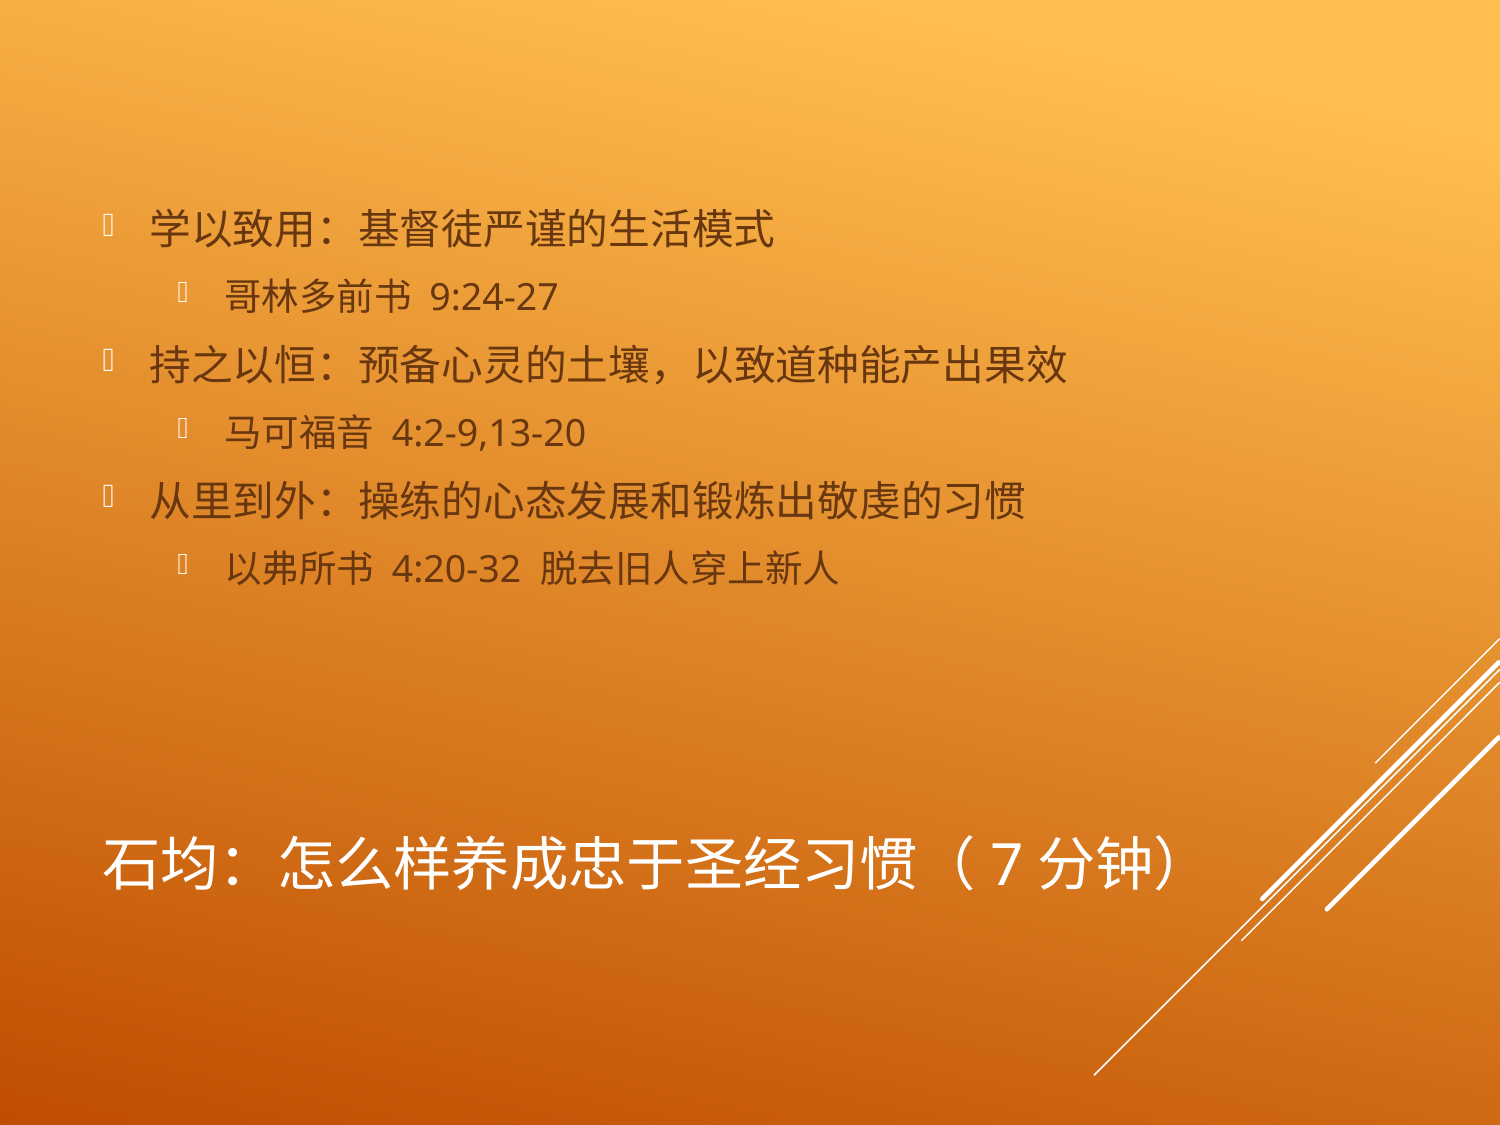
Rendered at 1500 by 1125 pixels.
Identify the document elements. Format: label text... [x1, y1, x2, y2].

list 学以致用：基督徒严谨的生活模式 哥林多前书 9:24-27 持之以恒：预备心灵的土壤，以致道种能产出果效 马可福音 4:2-9,13-20 从里到外：操练的心态发展和锻炼出敬虔的习惯 以弗所书 4:20-32 脱去旧人穿上新人 [87, 87, 1163, 706]
title 石均：怎么样养成忠于圣经习惯（7分钟） [87, 737, 1325, 988]
